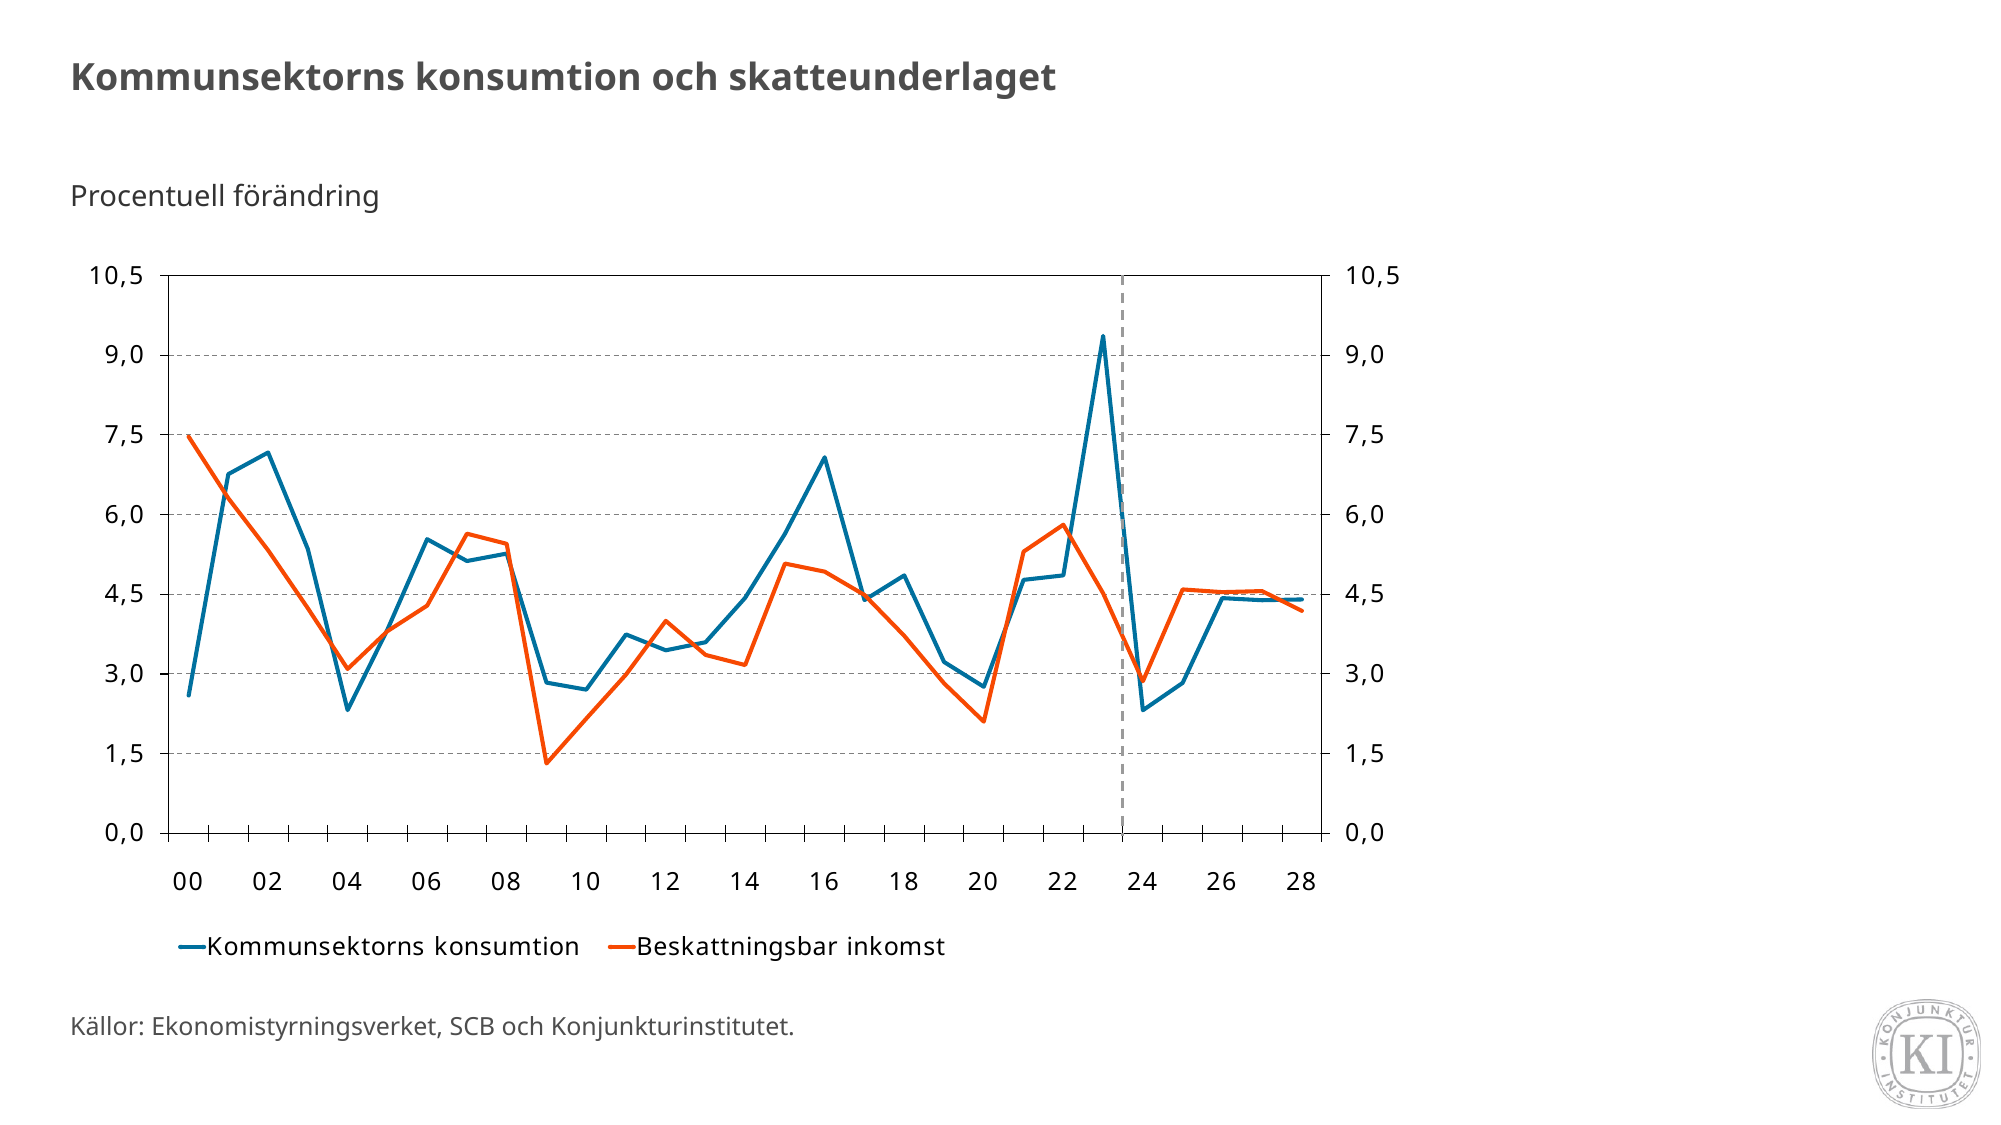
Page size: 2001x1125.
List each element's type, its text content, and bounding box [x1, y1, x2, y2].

subtitle Källor: Ekonomistyrningsverket, SCB och Konjunkturinstitutet. [55, 1003, 1476, 1106]
picture [1872, 999, 1981, 1109]
list Procentuell förändring [55, 137, 1476, 220]
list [72, 249, 1491, 984]
title Kommunsektorns konsumtion och skatteunderlaget [55, 45, 1476, 128]
